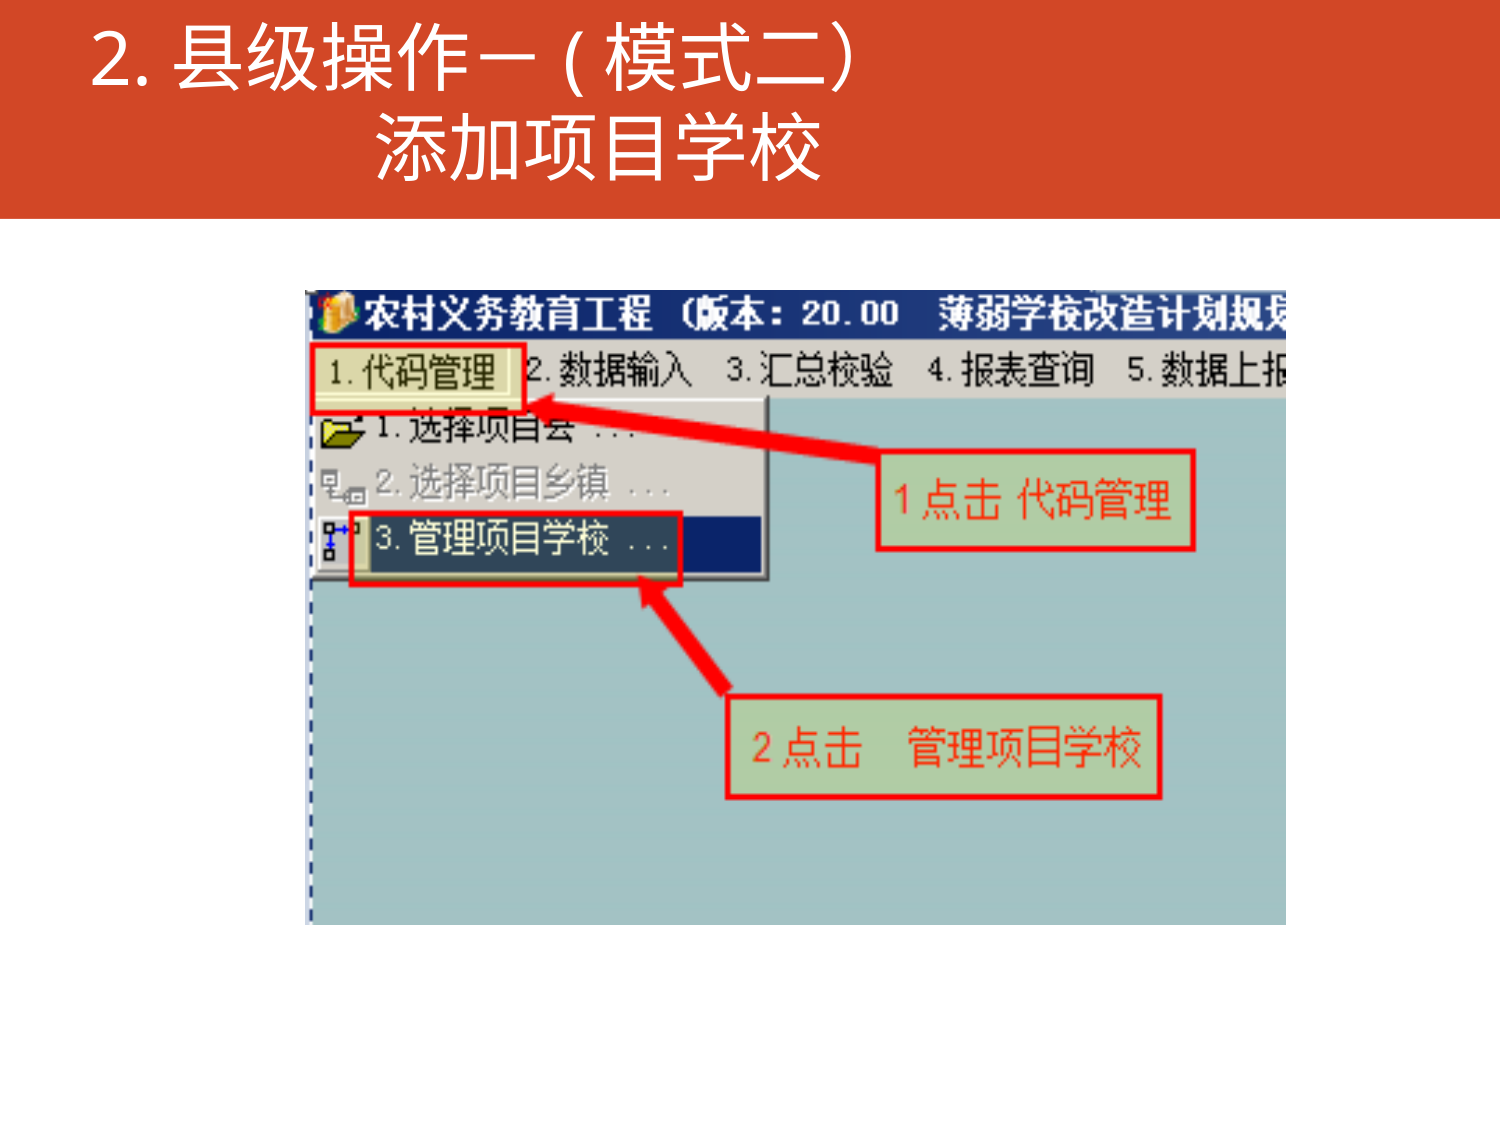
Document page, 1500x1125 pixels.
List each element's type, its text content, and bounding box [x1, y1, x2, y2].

picture [305, 290, 1286, 925]
title 2.县级操作－(模式二） 添加项目学校 [74, 0, 1397, 199]
